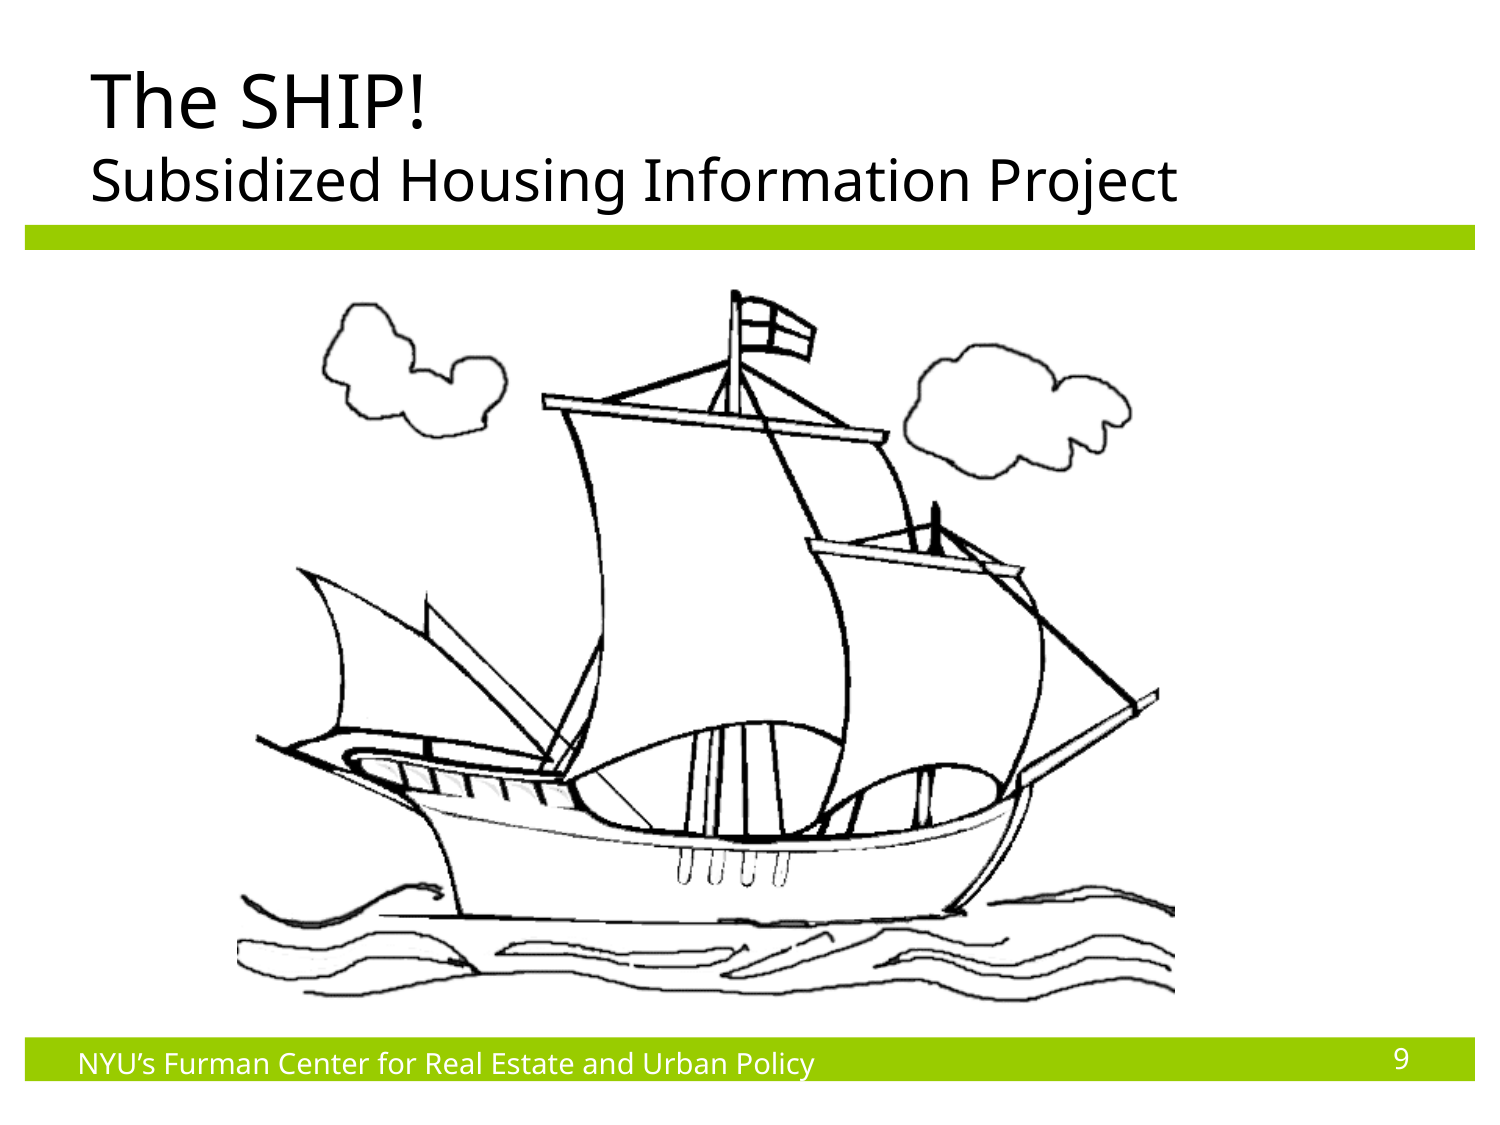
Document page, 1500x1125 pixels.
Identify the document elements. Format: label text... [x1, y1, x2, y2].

picture [237, 282, 1176, 1012]
title The SHIP! Subsidized Housing Information Project [74, 45, 1426, 233]
footer NYU’s Furman Center for Real Estate and Urban Policy [62, 1049, 1213, 1088]
slide_number 9 [1287, 1012, 1426, 1088]
